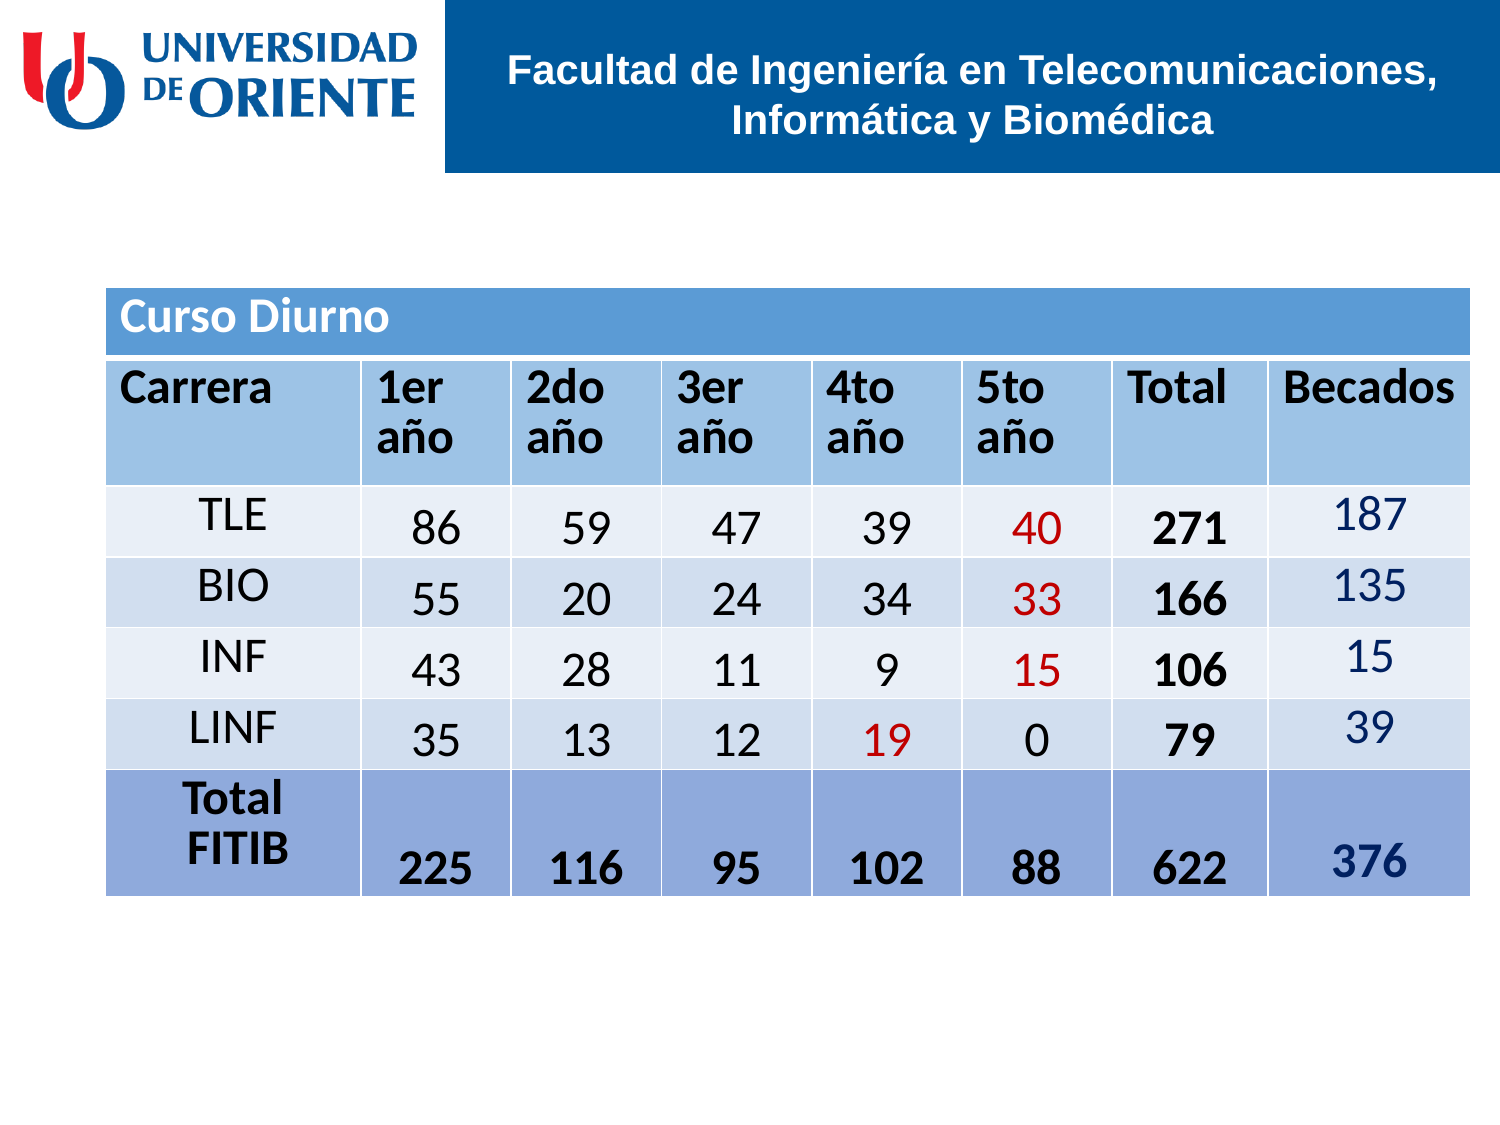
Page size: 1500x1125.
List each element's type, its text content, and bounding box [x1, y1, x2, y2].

table_cell 622 [1113, 770, 1267, 896]
table_cell 106 [1113, 628, 1267, 698]
table_cell 135 [1269, 558, 1470, 627]
table_cell 376 [1269, 770, 1470, 896]
table_cell 43 [362, 628, 510, 698]
table_cell BIO [106, 558, 360, 627]
table_cell 116 [512, 770, 661, 896]
table_cell 9 [813, 628, 961, 698]
table_cell Becados [1269, 361, 1470, 485]
table_cell 15 [1269, 628, 1470, 698]
table_cell 15 [963, 628, 1111, 698]
table_cell 5to año [963, 361, 1111, 485]
table_cell 225 [362, 770, 510, 896]
table_cell Total [1113, 361, 1267, 485]
table_cell 88 [963, 770, 1111, 896]
table_cell 79 [1113, 699, 1267, 769]
table_cell 3er año [662, 361, 811, 485]
table_cell 20 [512, 558, 661, 627]
table_cell 59 [512, 487, 661, 556]
table_cell 33 [963, 558, 1111, 627]
table_cell 0 [963, 699, 1111, 769]
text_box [0, 0, 1500, 173]
table_cell 39 [813, 487, 961, 556]
table_cell 102 [813, 770, 961, 896]
table_cell 19 [813, 699, 961, 769]
table_cell 24 [662, 558, 811, 627]
table_cell INF [106, 628, 360, 698]
table_cell 12 [662, 699, 811, 769]
table_cell 4to año [813, 361, 961, 485]
table_cell 35 [362, 699, 510, 769]
table_cell 13 [512, 699, 661, 769]
table_cell 55 [362, 558, 510, 627]
table_cell 1er año [362, 361, 510, 485]
table_cell TLE [106, 487, 360, 556]
table_cell 34 [813, 558, 961, 627]
table_cell 86 [362, 487, 510, 556]
table_cell Total FITIB [106, 770, 360, 896]
table_header Curso Diurno [106, 288, 1470, 355]
table_cell LINF [106, 699, 360, 769]
table_cell 47 [662, 487, 811, 556]
table_cell 95 [662, 770, 811, 896]
table_cell 28 [512, 628, 661, 698]
table_cell 187 [1269, 487, 1470, 556]
table_cell 11 [662, 628, 811, 698]
table_cell 166 [1113, 558, 1267, 627]
table_cell Carrera [106, 361, 360, 485]
table_cell 271 [1113, 487, 1267, 556]
table_cell 2do año [512, 361, 661, 485]
table_cell 39 [1269, 699, 1470, 769]
table_cell 40 [963, 487, 1111, 556]
